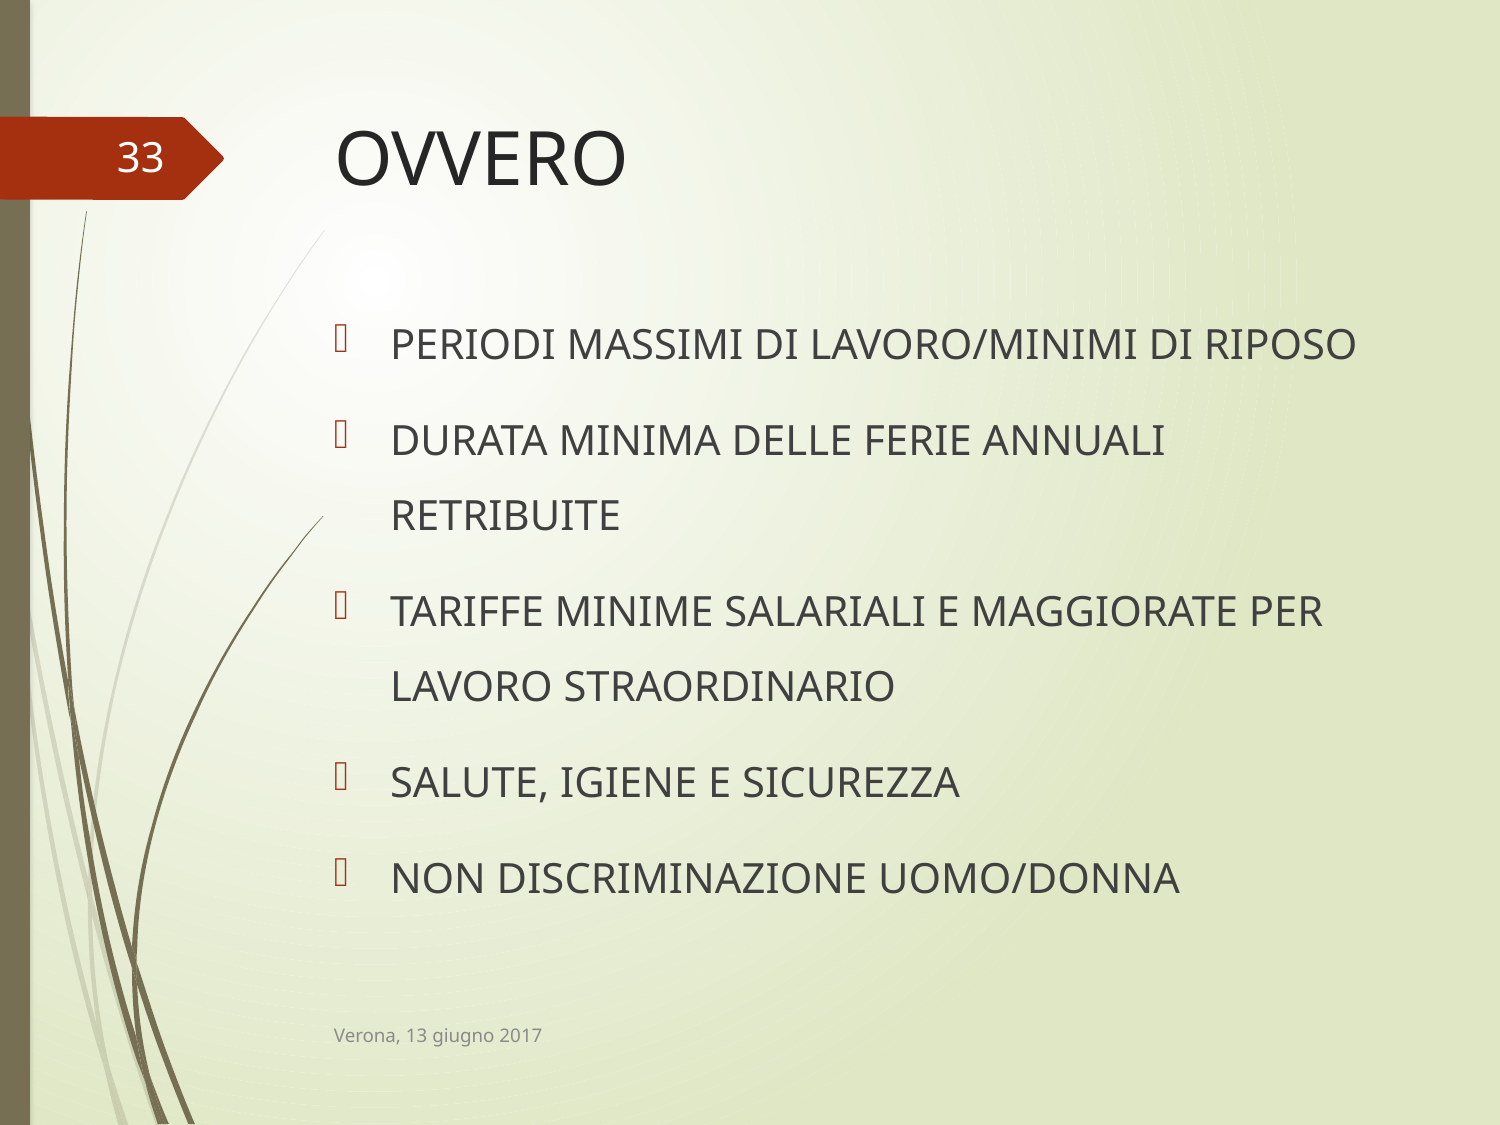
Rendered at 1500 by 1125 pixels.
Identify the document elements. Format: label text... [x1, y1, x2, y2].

list PERIODI MASSIMI DI LAVORO/MINIMI DI RIPOSO DURATA MINIMA DELLE FERIE ANNUALI RETRIBUITE TARIFFE MINIME SALARIALI E MAGGIORATE PER LAVORO STRAORDINARIO SALUTE, IGIENE E SICUREZZA NON DISCRIMINAZIONE UOMO/DONNA [318, 285, 1400, 976]
title OVVERO [319, 102, 1400, 285]
slide_number 33 [83, 129, 180, 190]
footer Verona, 13 giugno 2017 [318, 1006, 1257, 1067]
